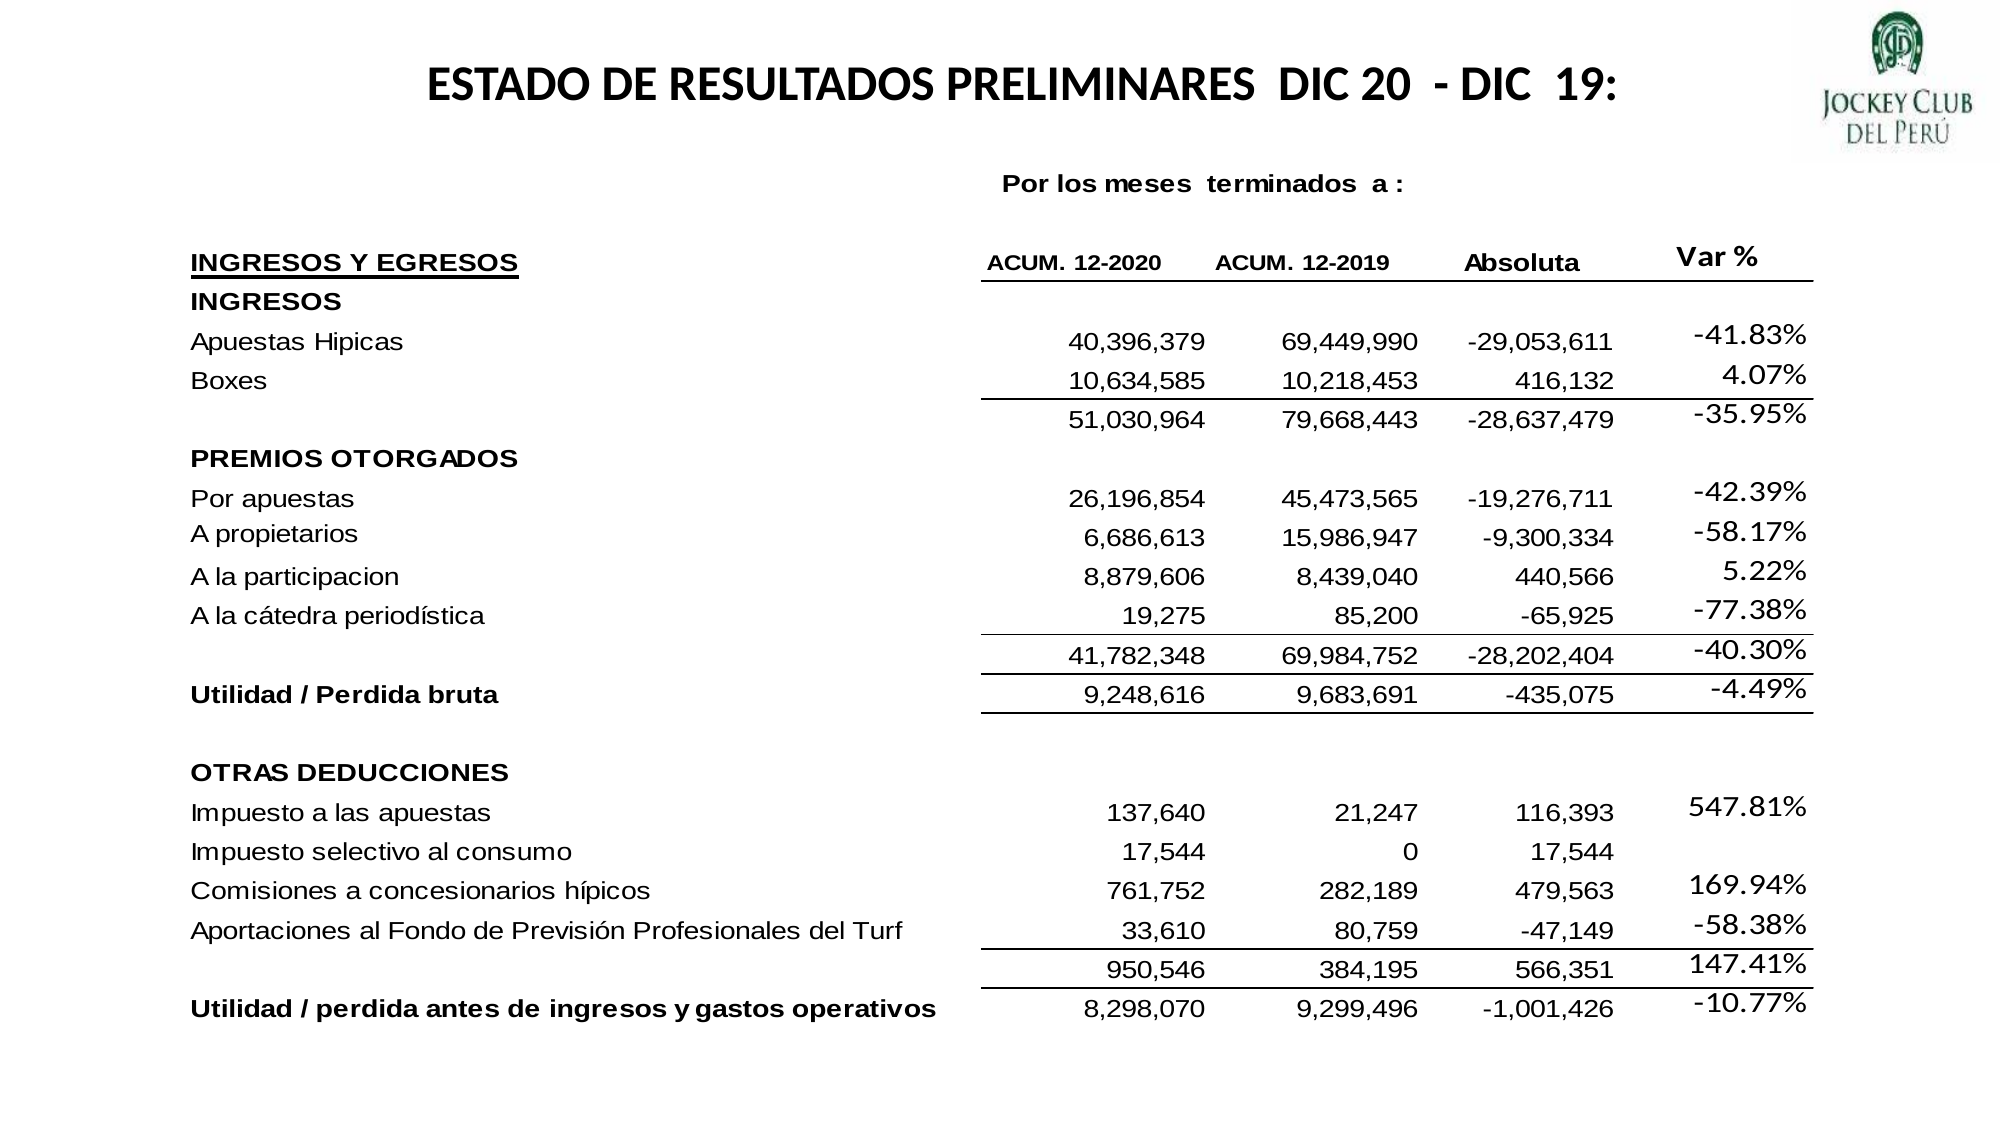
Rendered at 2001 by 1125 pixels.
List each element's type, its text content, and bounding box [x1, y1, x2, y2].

picture [184, 162, 1816, 1029]
text_box ESTADO DE RESULTADOS PRELIMINARES DIC 20 - DIC 19: [412, 43, 1634, 118]
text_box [1791, 0, 2000, 163]
